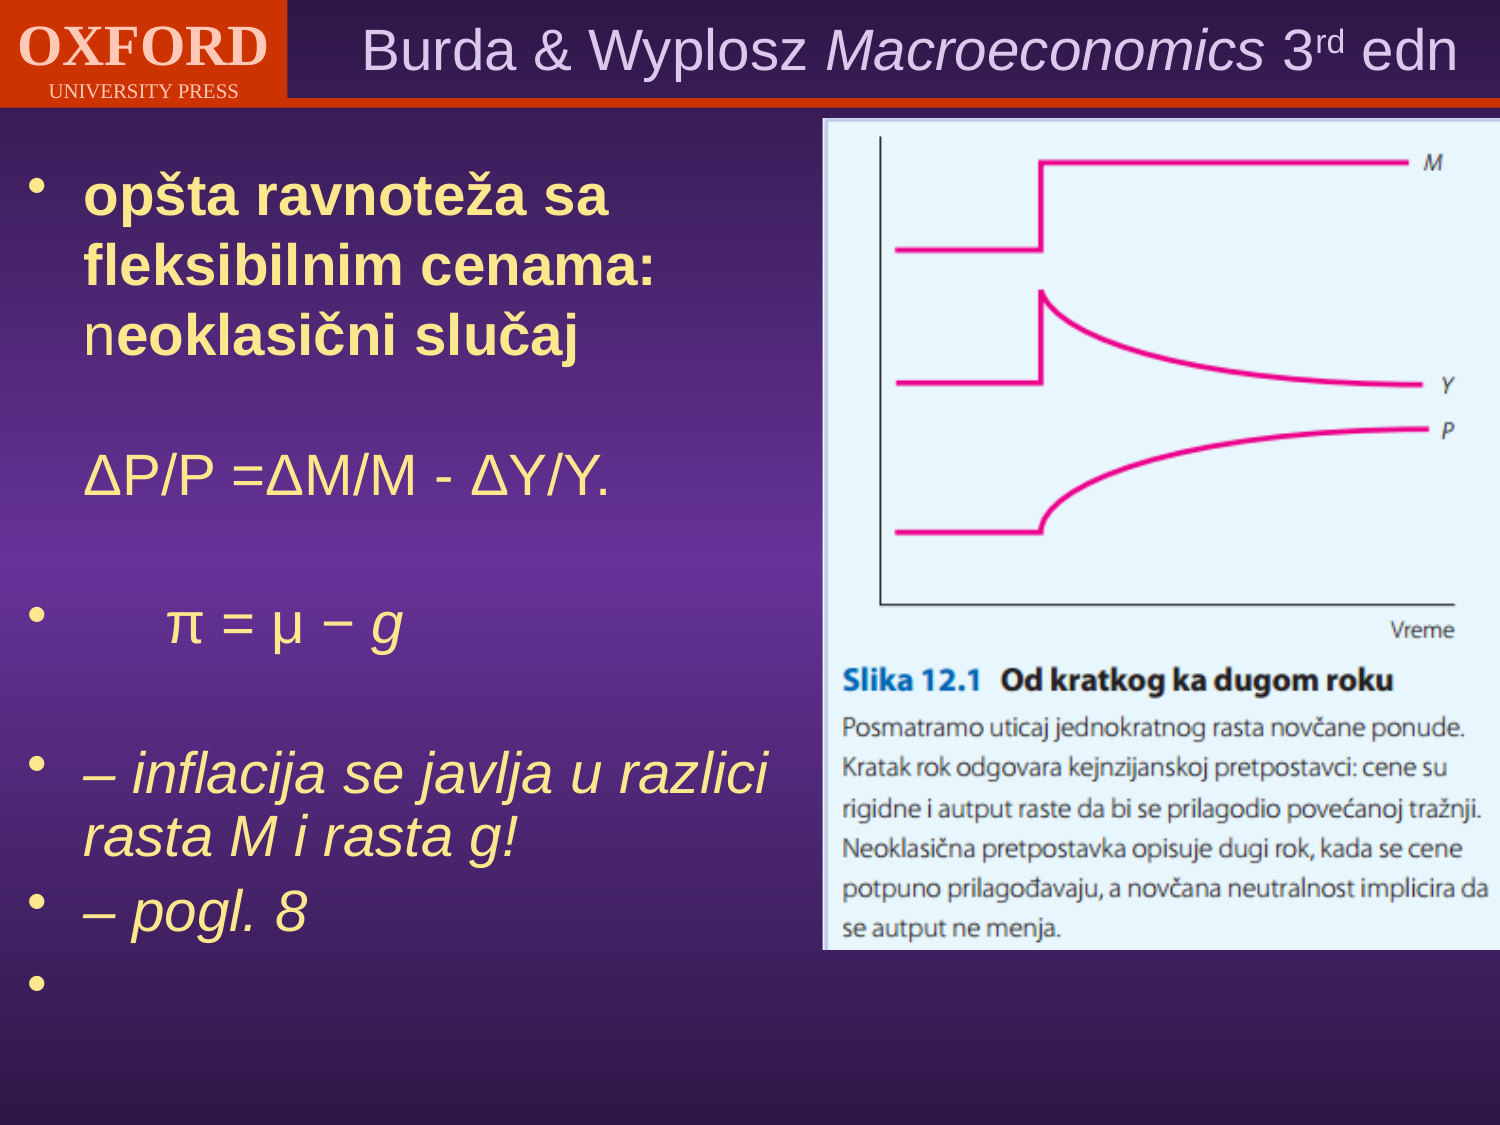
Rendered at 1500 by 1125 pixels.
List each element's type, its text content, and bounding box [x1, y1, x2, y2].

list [822, 118, 1500, 951]
list opšta ravnoteža sa fleksibilnim cenama: neoklasični slučaj ΔP/P =ΔM/M - ΔY/Y. π = μ − g – inflacija se javlja u razlici rasta M i rasta g! – pogl. 8 [12, 149, 817, 951]
